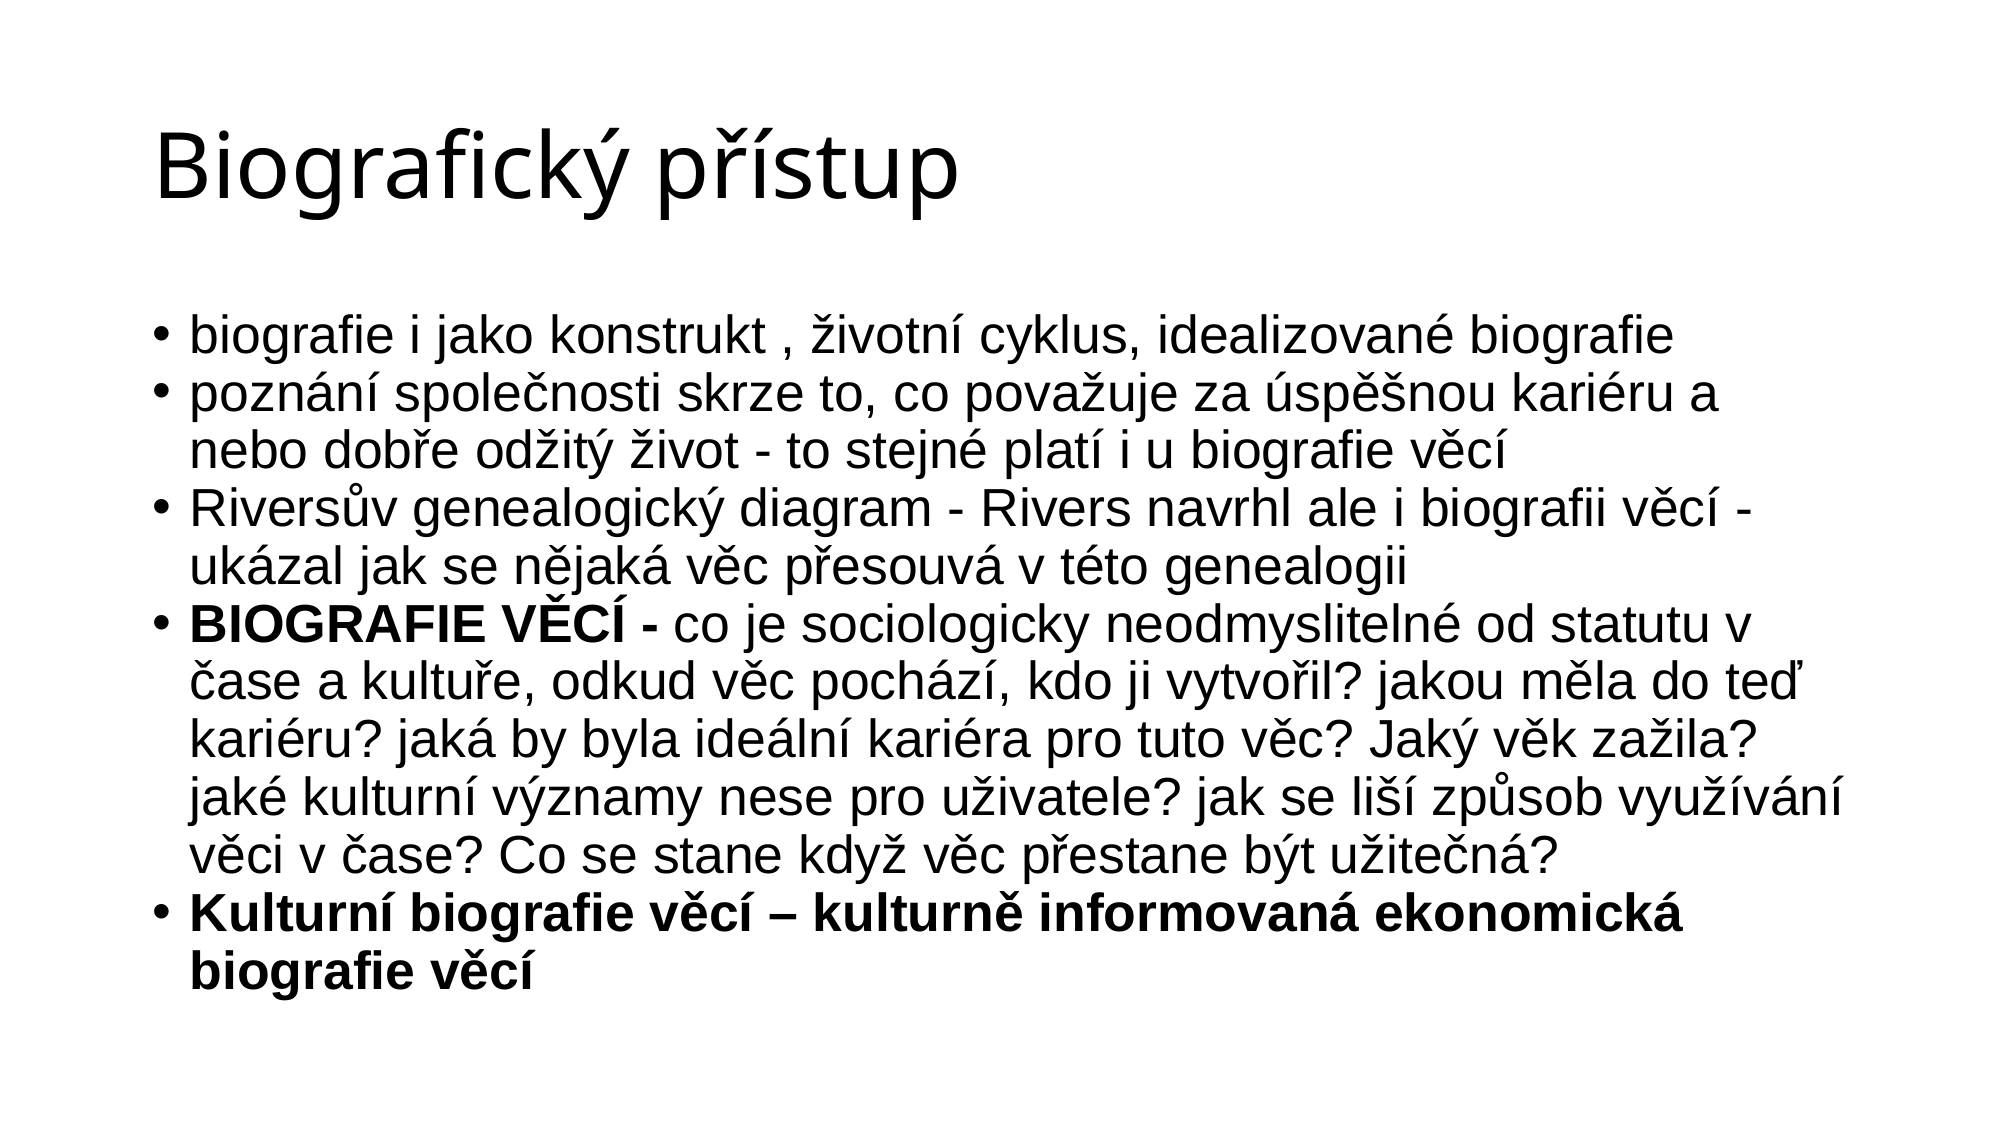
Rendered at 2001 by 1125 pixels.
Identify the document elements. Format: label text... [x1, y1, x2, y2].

list biografie i jako konstrukt , životní cyklus, idealizované biografie poznání společnosti skrze to, co považuje za úspěšnou kariéru a nebo dobře odžitý život - to stejné platí i u biografie věcí Riversův genealogický diagram - Rivers navrhl ale i biografii věcí - ukázal jak se nějaká věc přesouvá v této genealogii BIOGRAFIE VĚCÍ - co je sociologicky neodmyslitelné od statutu v čase a kultuře, odkud věc pochází, kdo ji vytvořil? jakou měla do teď kariéru? jaká by byla ideální kariéra pro tuto věc? Jaký věk zažila? jaké kulturní významy nese pro uživatele? jak se liší způsob využívání věci v čase? Co se stane když věc přestane být užitečná? Kulturní biografie věcí – kulturně informovaná ekonomická biografie věcí [137, 299, 1863, 1014]
title Biografický přístup [137, 59, 1863, 278]
